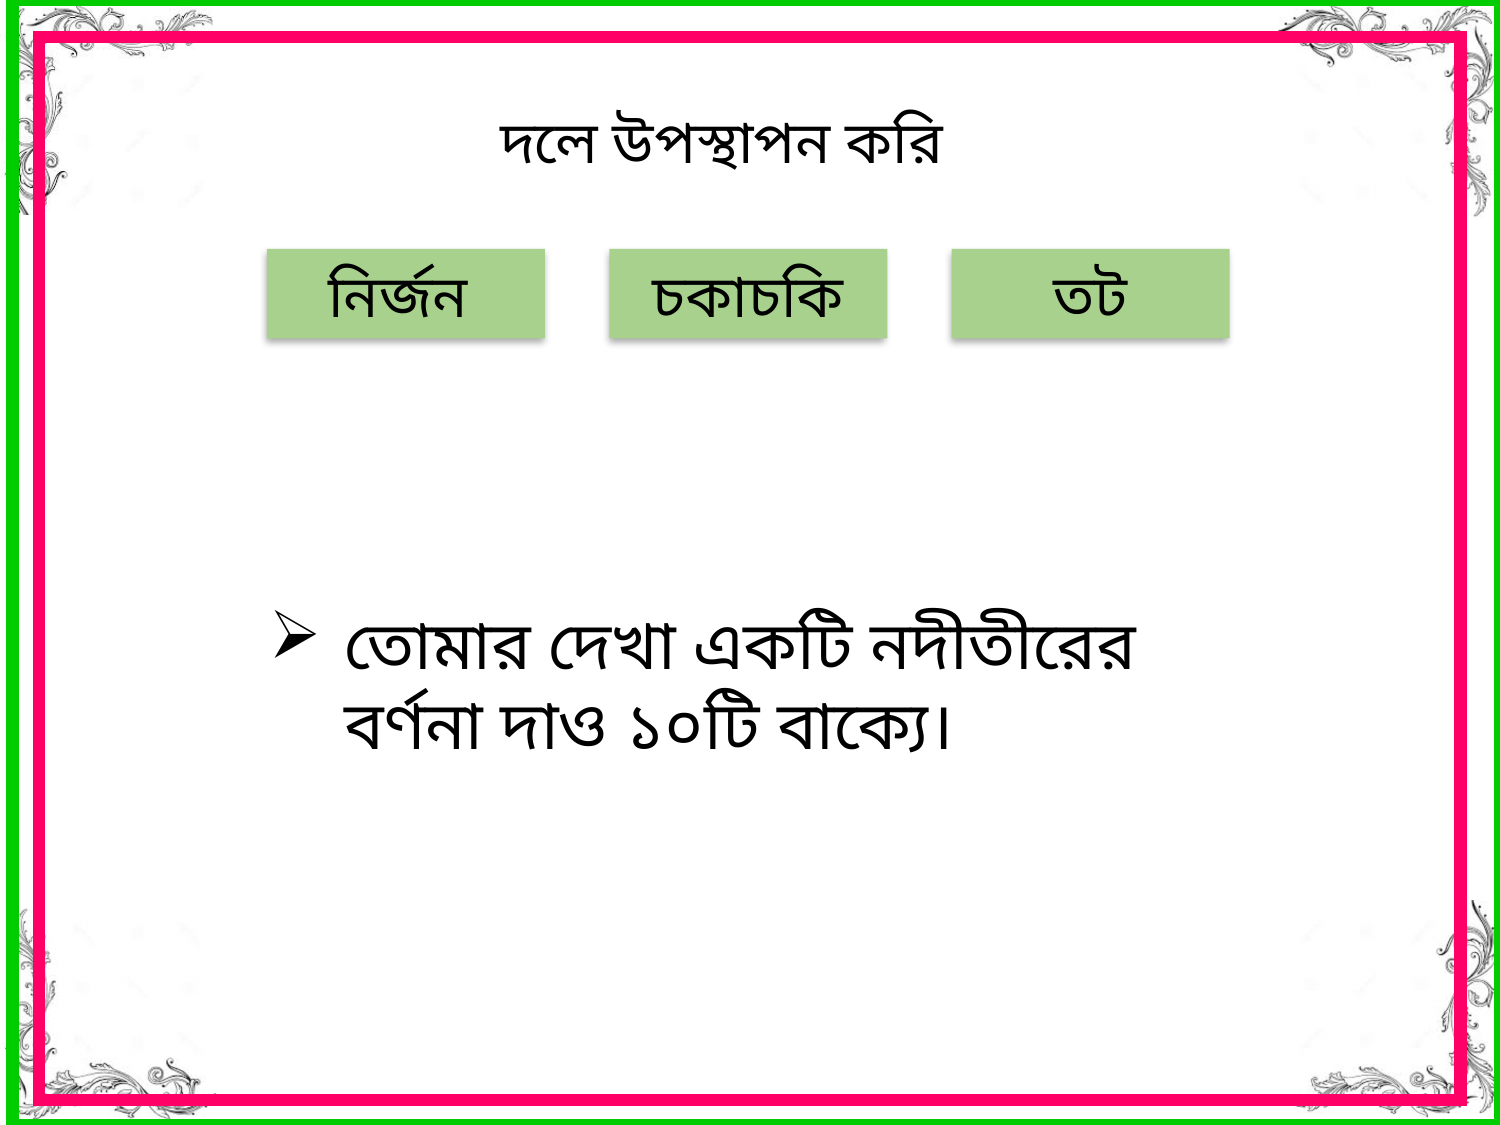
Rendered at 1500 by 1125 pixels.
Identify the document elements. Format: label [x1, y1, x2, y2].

text_box [12, 0, 1500, 1125]
picture [0, 0, 6, 215]
picture [1, 908, 6, 1125]
